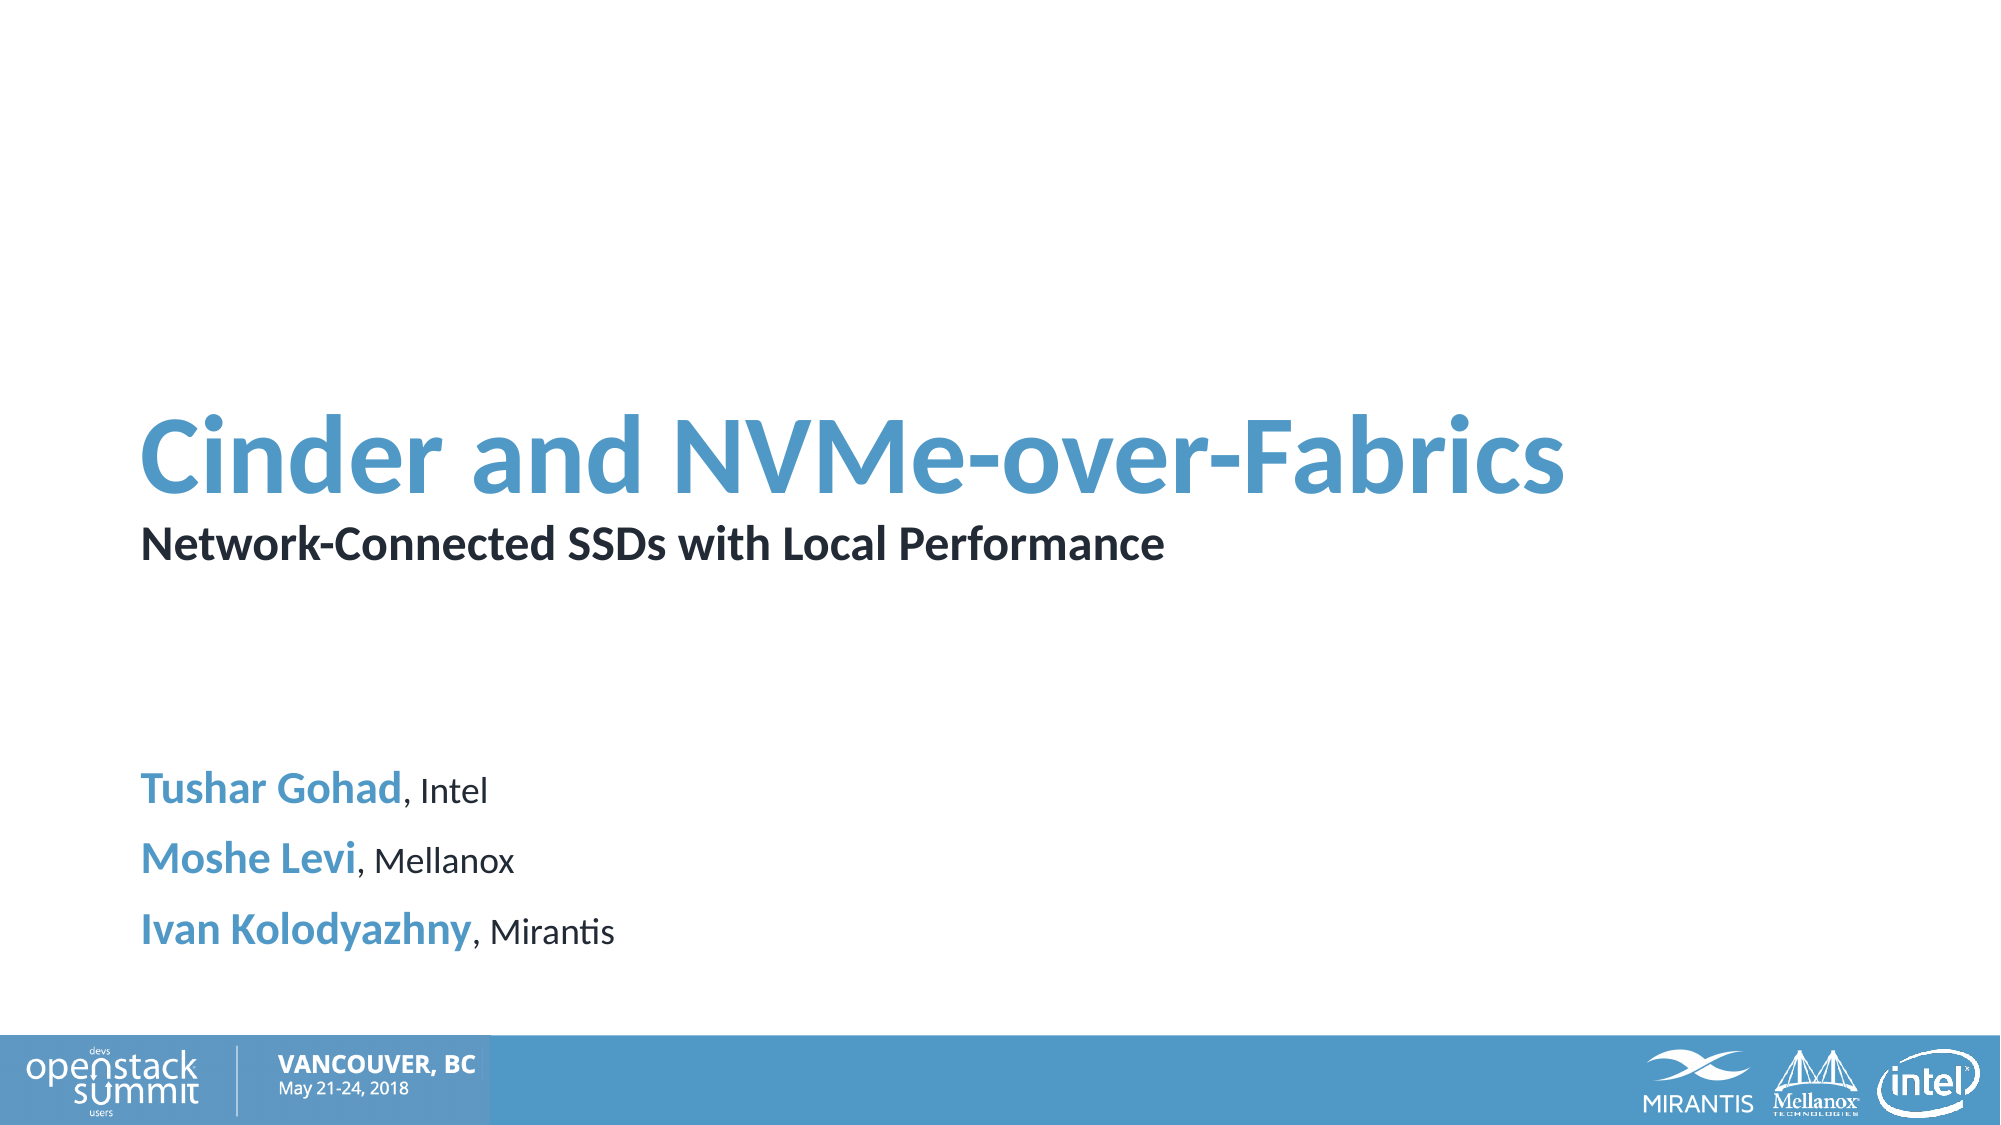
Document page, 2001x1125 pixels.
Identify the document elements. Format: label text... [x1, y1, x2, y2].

picture [1639, 1042, 1758, 1120]
picture [1877, 1049, 1980, 1118]
picture [0, 1035, 490, 1125]
picture [1764, 1042, 1864, 1125]
subtitle Tushar Gohad, Intel Moshe Levi, Mellanox Ivan Kolodyazhny, Mirantis [132, 756, 1634, 1029]
title Cinder and NVMe-over-Fabrics Network-Connected SSDs with Local Performance [132, 322, 1814, 646]
